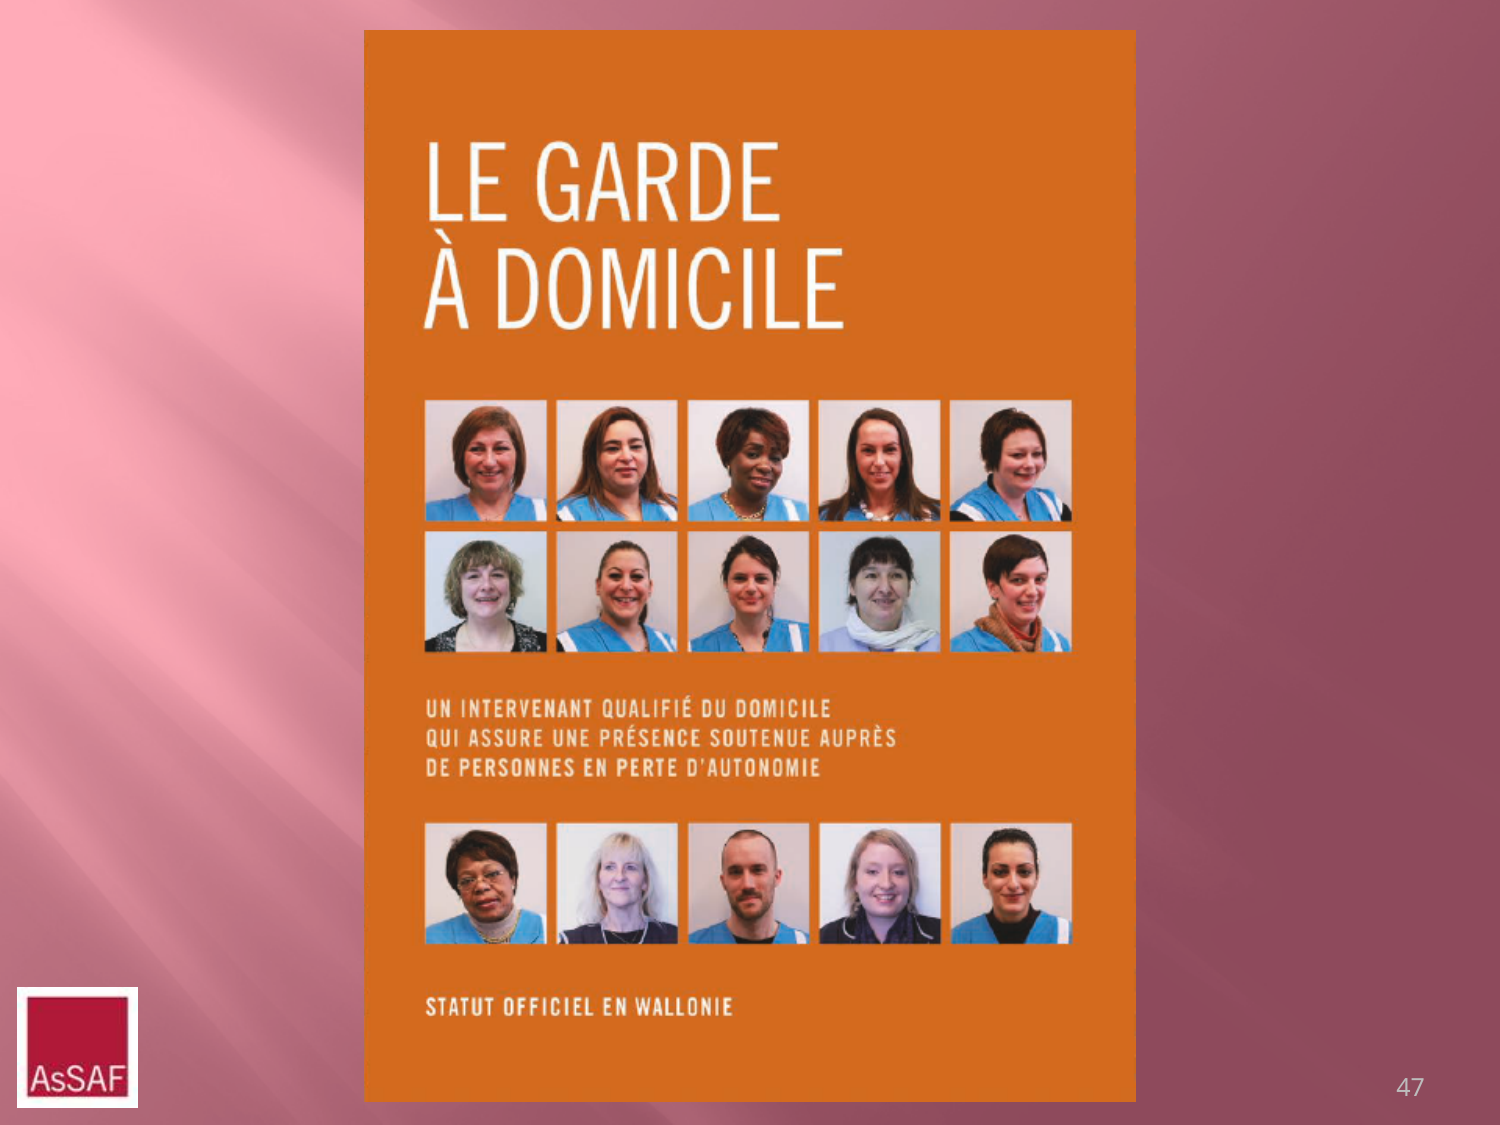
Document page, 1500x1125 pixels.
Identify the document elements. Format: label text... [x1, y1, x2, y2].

picture [17, 987, 138, 1108]
picture [363, 30, 1137, 1102]
slide_number 47 [1299, 1052, 1425, 1113]
